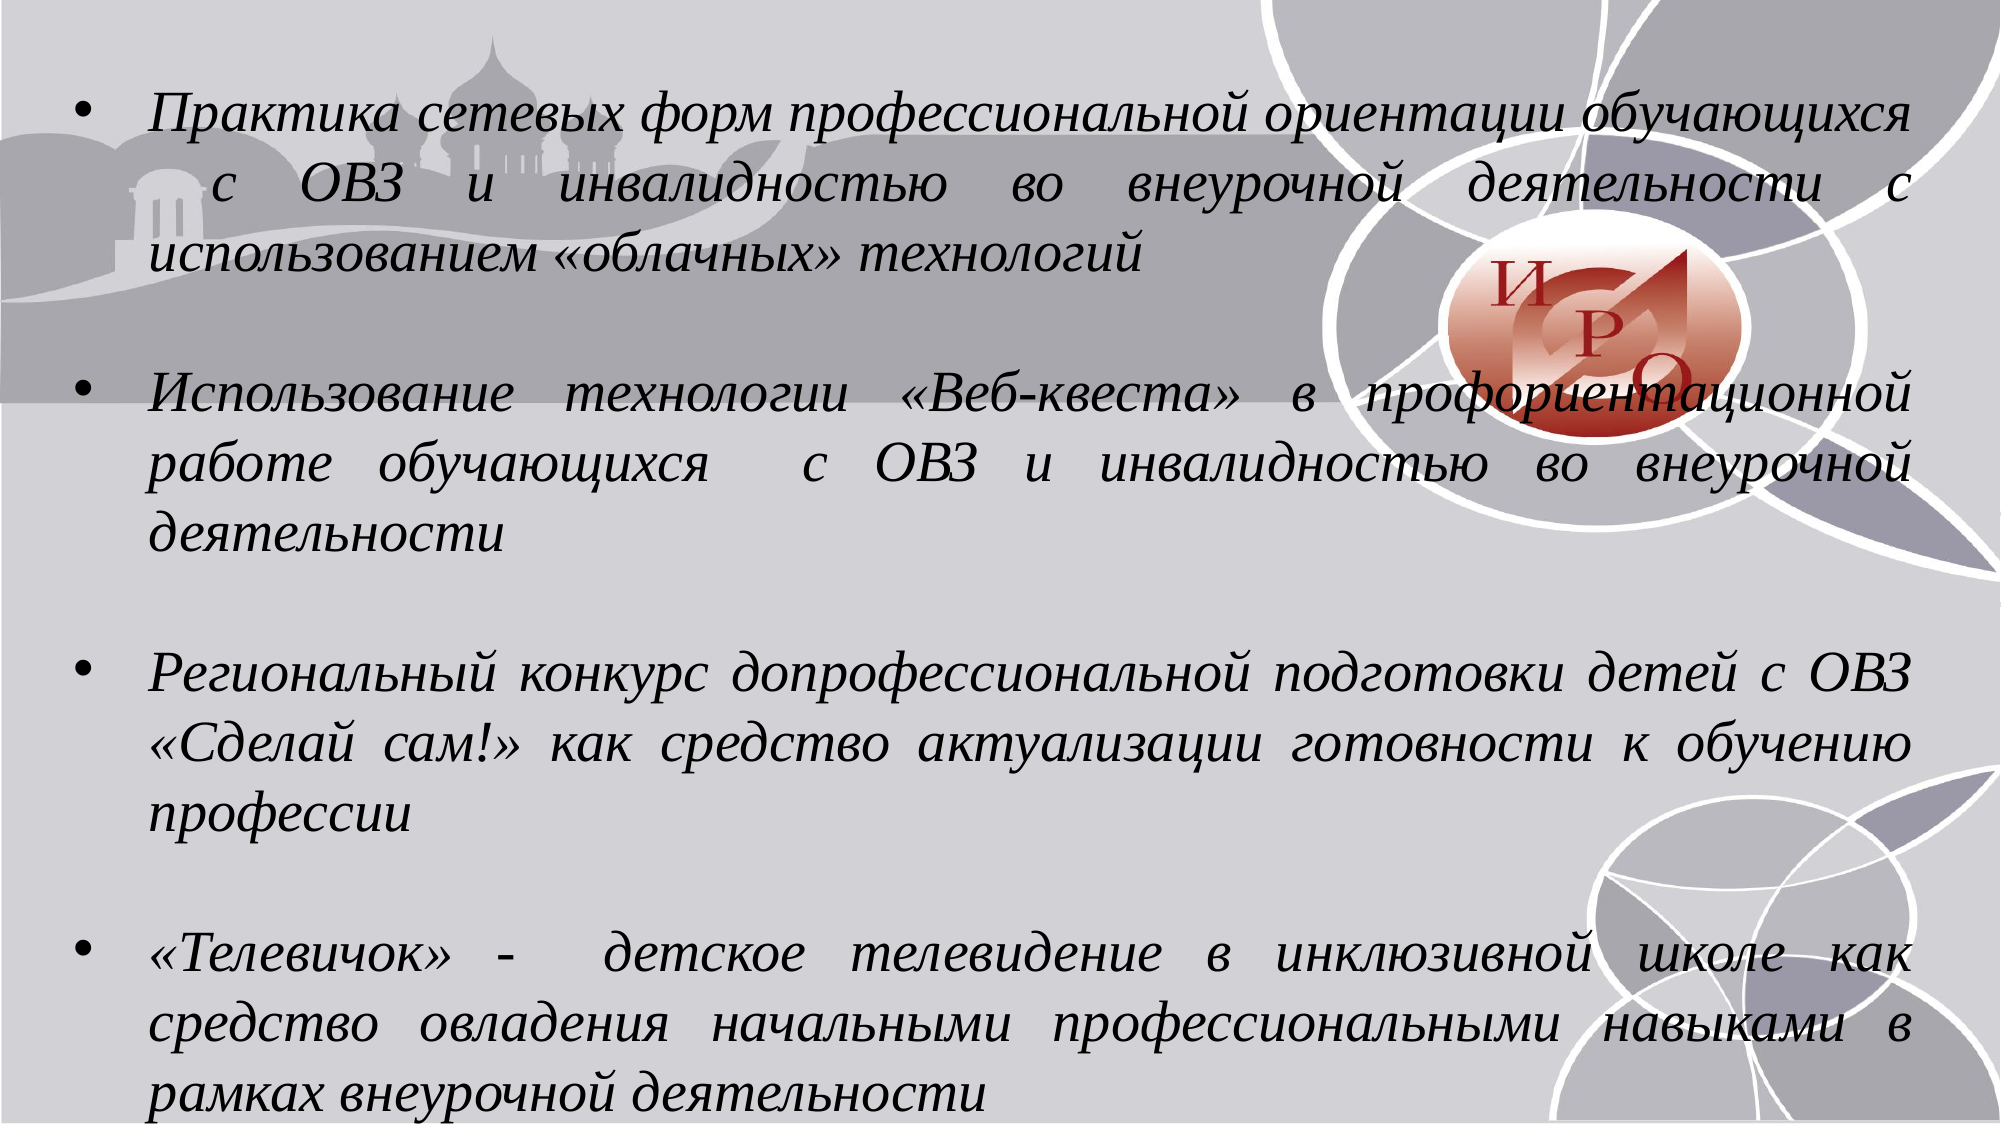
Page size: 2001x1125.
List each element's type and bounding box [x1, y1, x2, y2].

list [0, 0, 2000, 1125]
